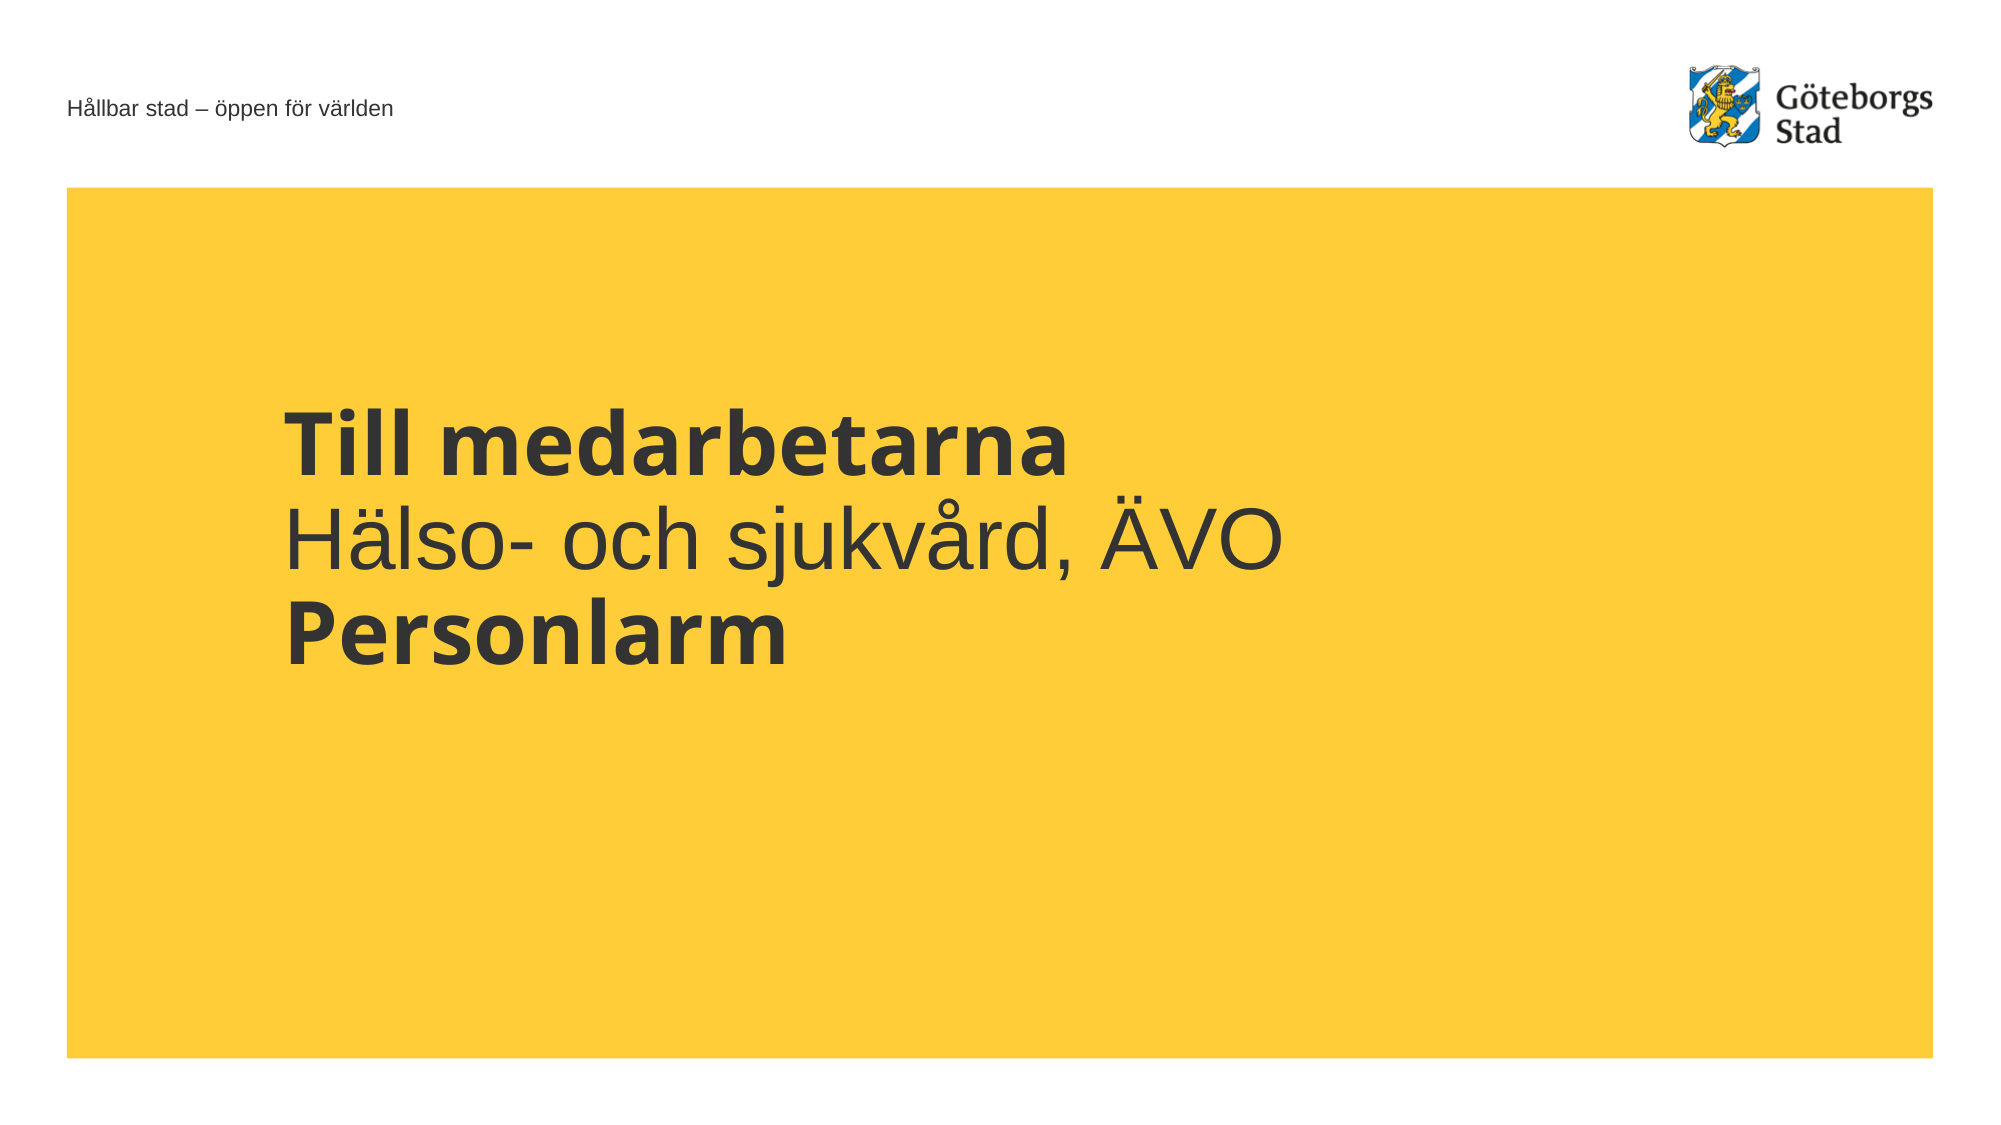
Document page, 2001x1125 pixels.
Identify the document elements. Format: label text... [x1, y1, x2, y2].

title Till medarbetarna Hälso- och sjukvård, ÄVO Personlarm [284, 430, 1716, 653]
picture [1689, 65, 1933, 148]
